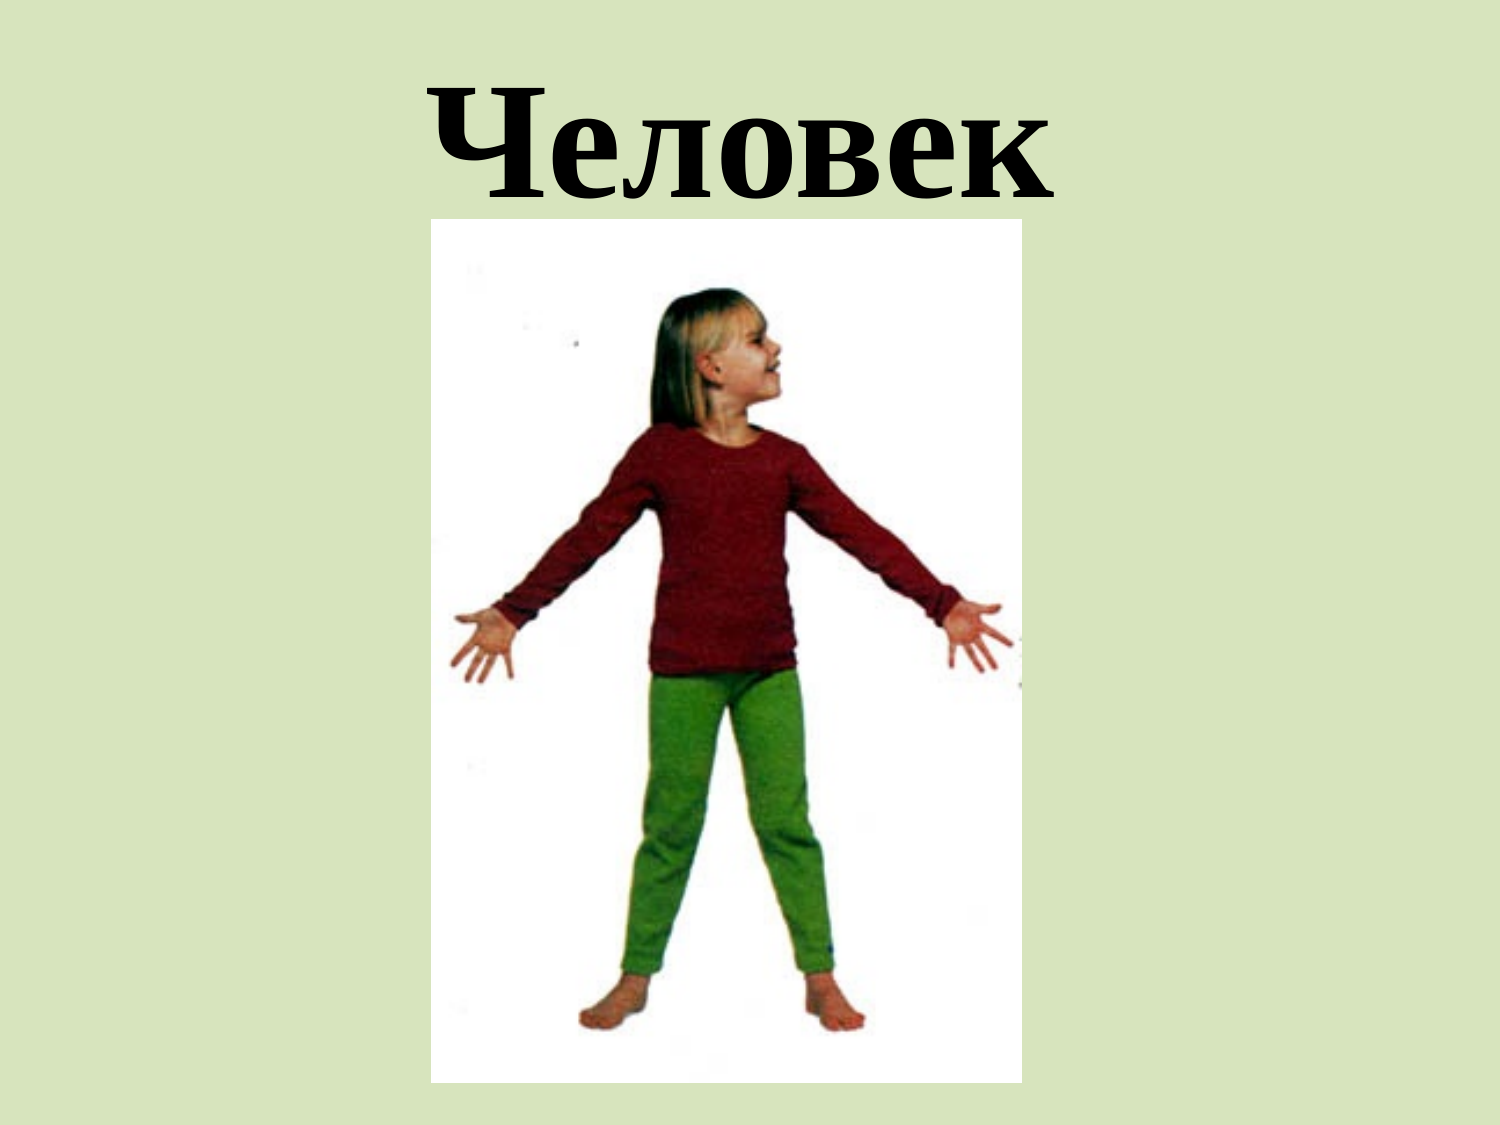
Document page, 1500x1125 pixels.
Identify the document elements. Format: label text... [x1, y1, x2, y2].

picture [430, 219, 1022, 1083]
text_box Человек [410, 22, 1070, 238]
